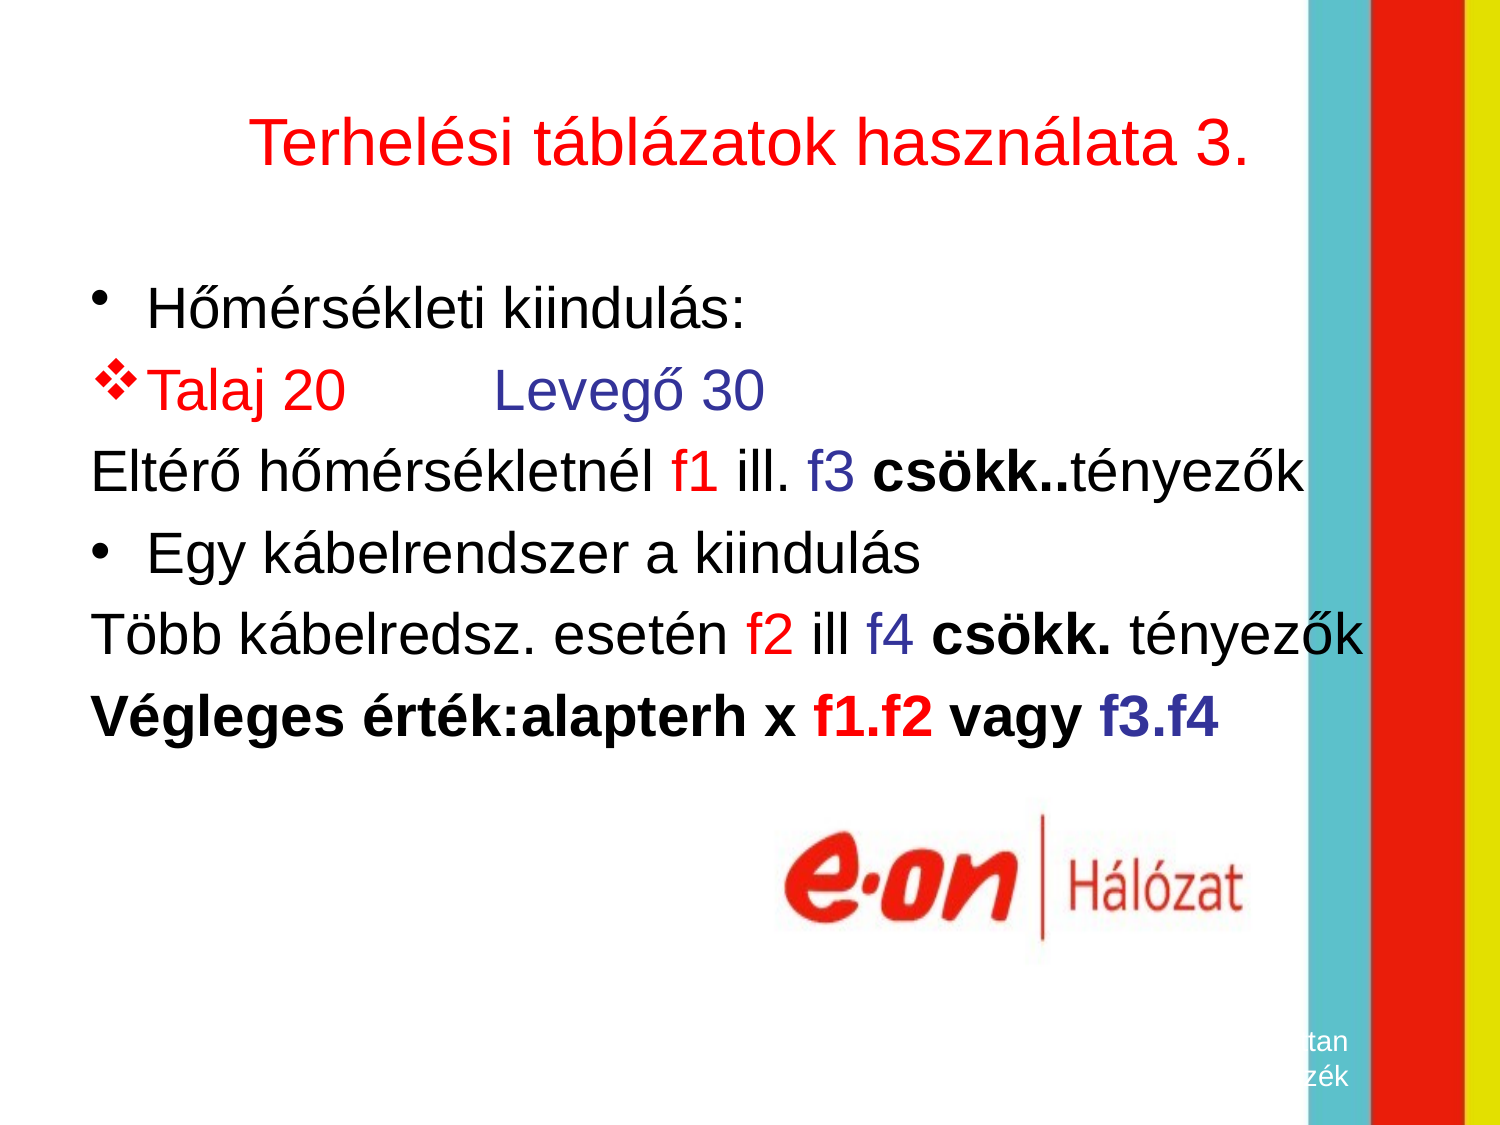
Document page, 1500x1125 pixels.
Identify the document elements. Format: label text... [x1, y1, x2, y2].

footer Mechatronika és Gépszerkezettan Tanszék [889, 1015, 1364, 1094]
title Terhelési táblázatok használata 3. [75, 45, 1425, 233]
picture [0, 0, 1500, 1125]
